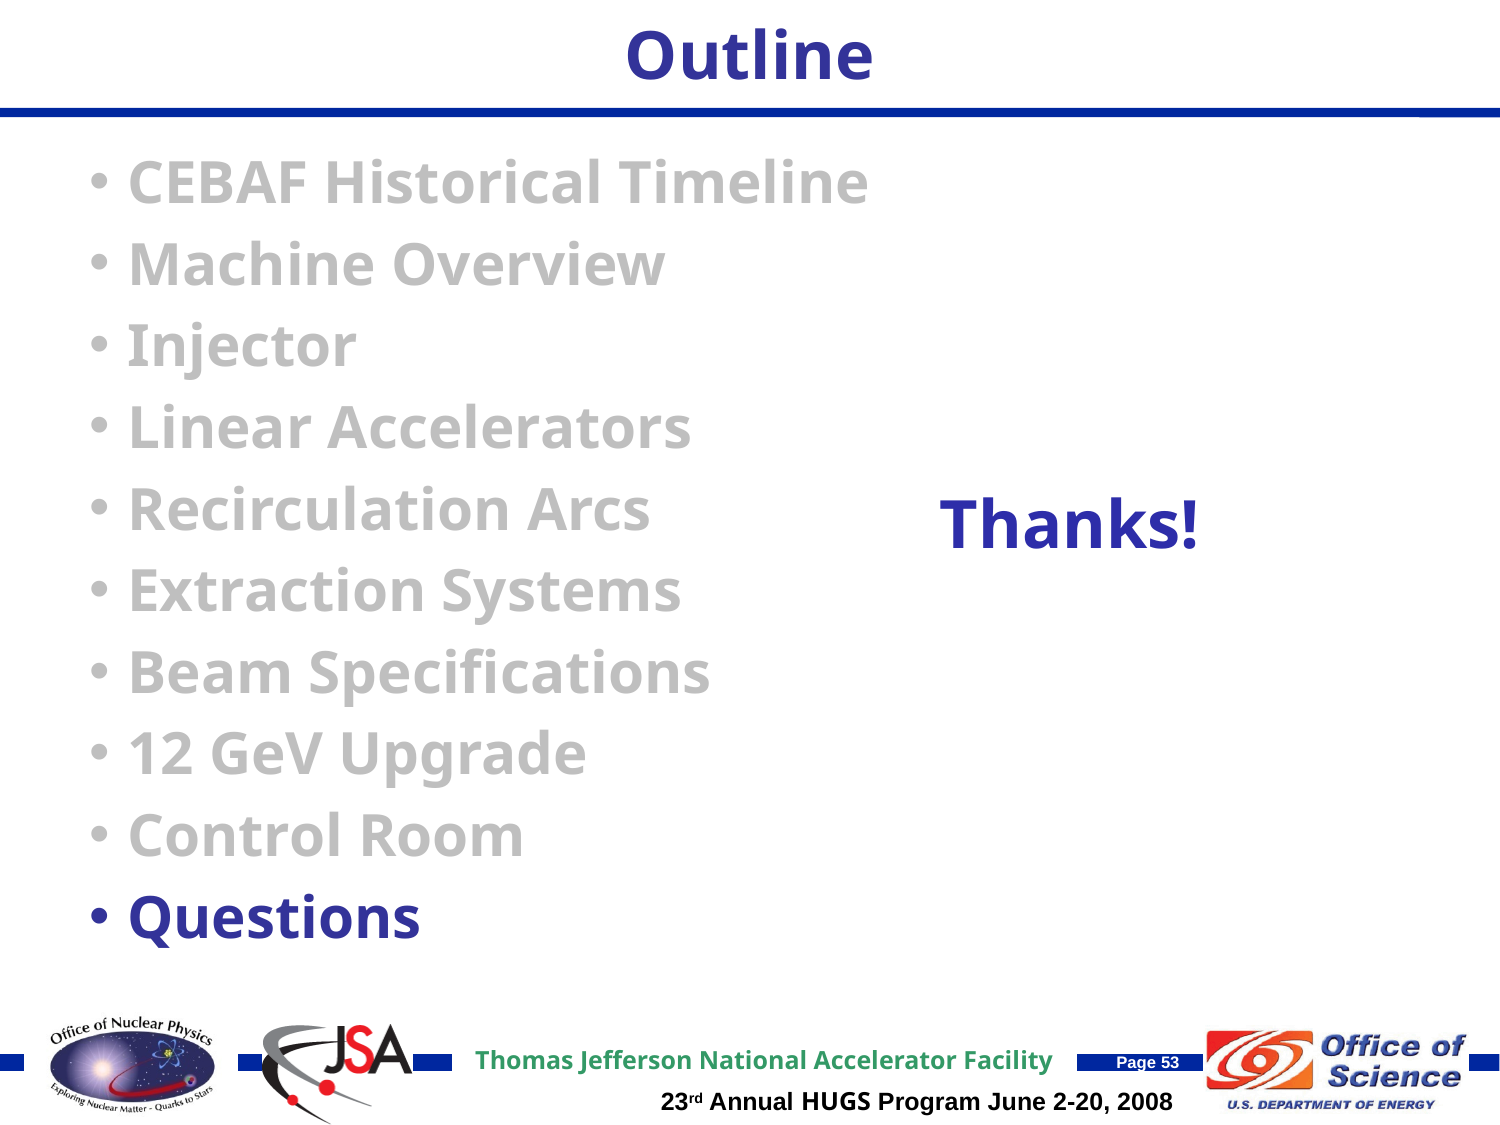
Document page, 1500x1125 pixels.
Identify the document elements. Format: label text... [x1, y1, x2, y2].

list CEBAF Historical Timeline Machine Overview Injector Linear Accelerators Recirculation Arcs Extraction Systems Beam Specifications 12 GeV Upgrade Control Room Questions [37, 137, 1463, 1006]
title Outline [0, 0, 1500, 106]
picture [24, 1012, 238, 1124]
picture [262, 1024, 413, 1125]
text_box Thanks! [924, 474, 1350, 570]
picture [1203, 1025, 1469, 1114]
